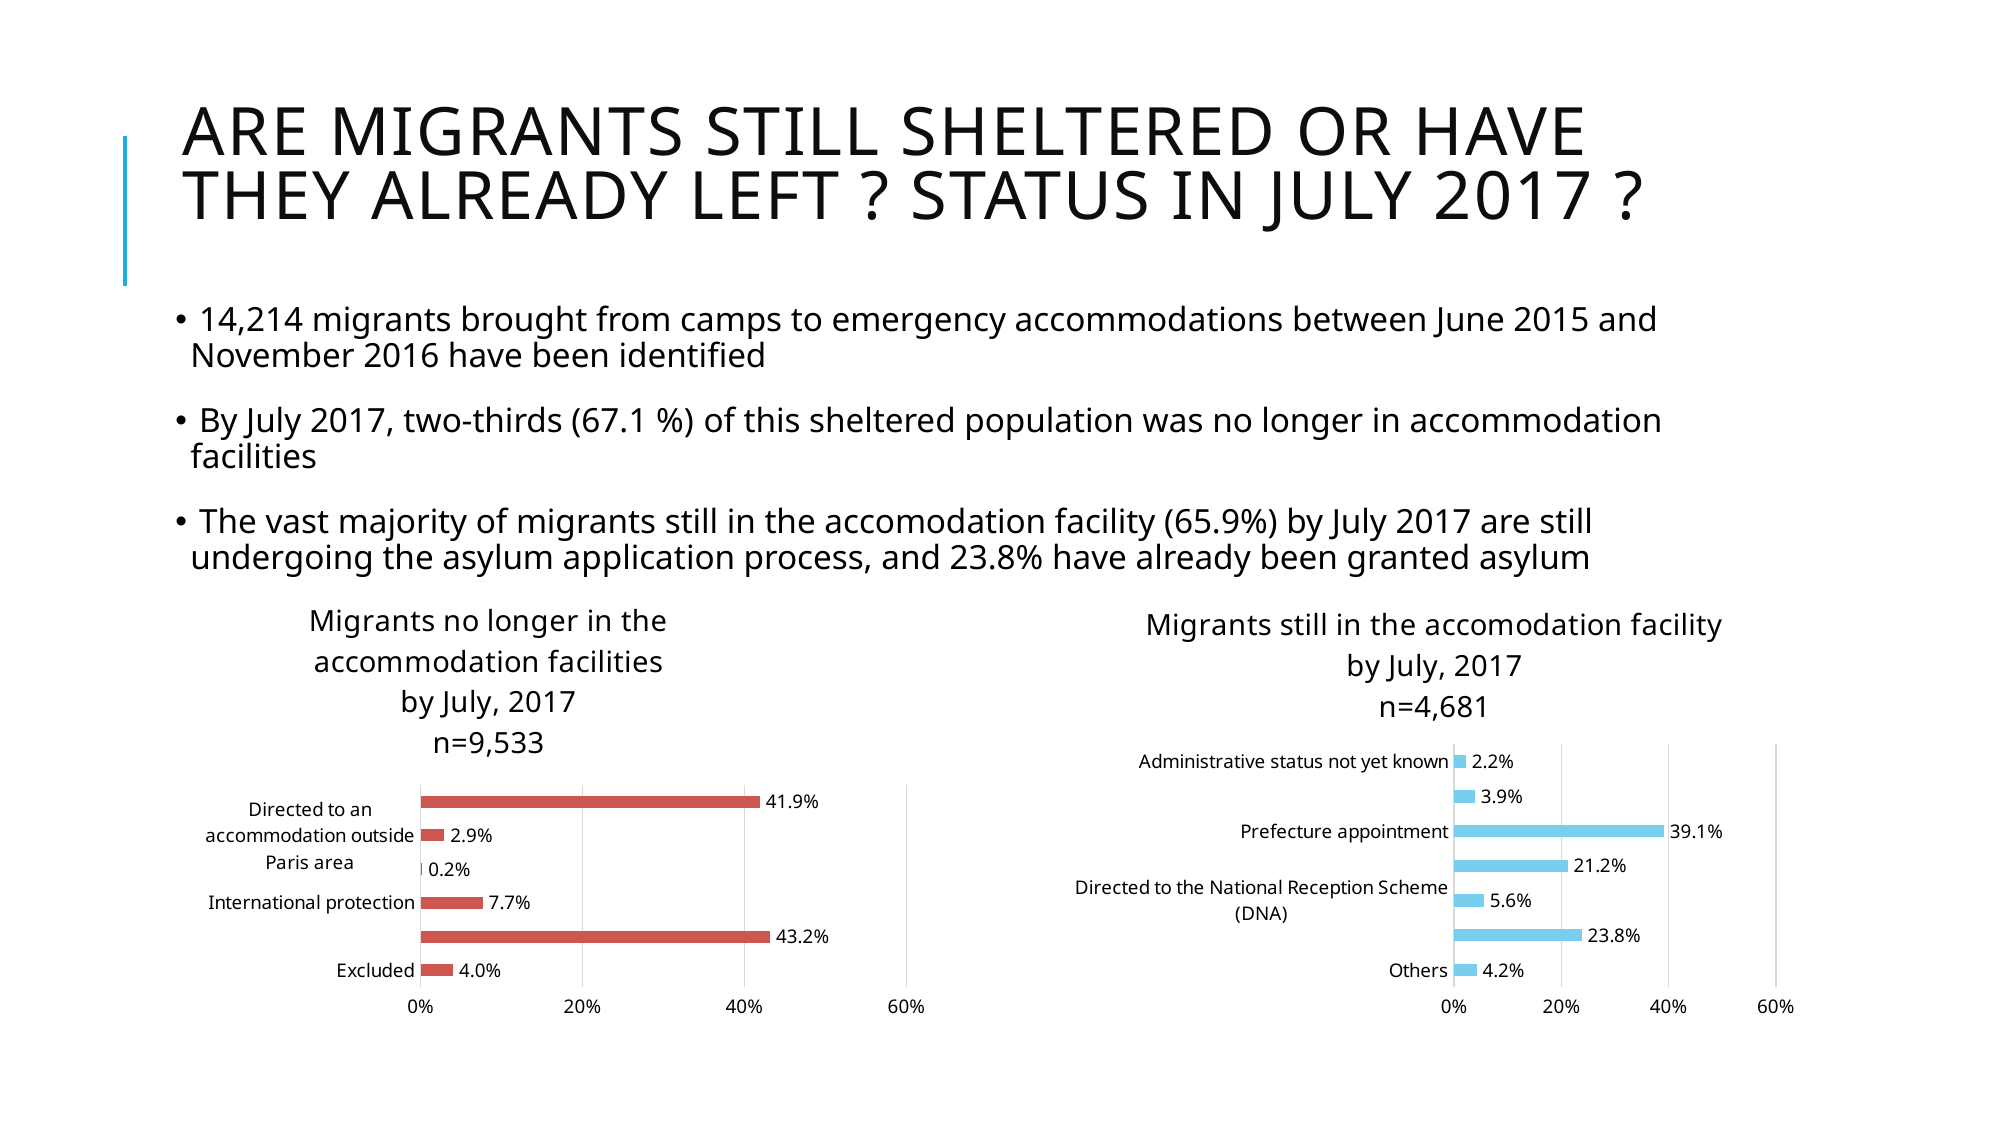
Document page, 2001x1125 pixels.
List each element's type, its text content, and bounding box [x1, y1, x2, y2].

chart [1059, 578, 1810, 1030]
chart [189, 578, 941, 1030]
list 14,214 migrants brought from camps to emergency accommodations between June 2015 and November 2016 have been identified By July 2017, two-thirds (67.1 %) of this sheltered population was no longer in accommodation facilities The vast majority of migrants still in the accomodation facility (65.9%) by July 2017 are still undergoing the asylum application process, and 23.8% have already been granted asylum [168, 295, 1763, 1018]
title Are migrants still sheltered or have they already left ? Status in july 2017 ? [168, 96, 1763, 241]
